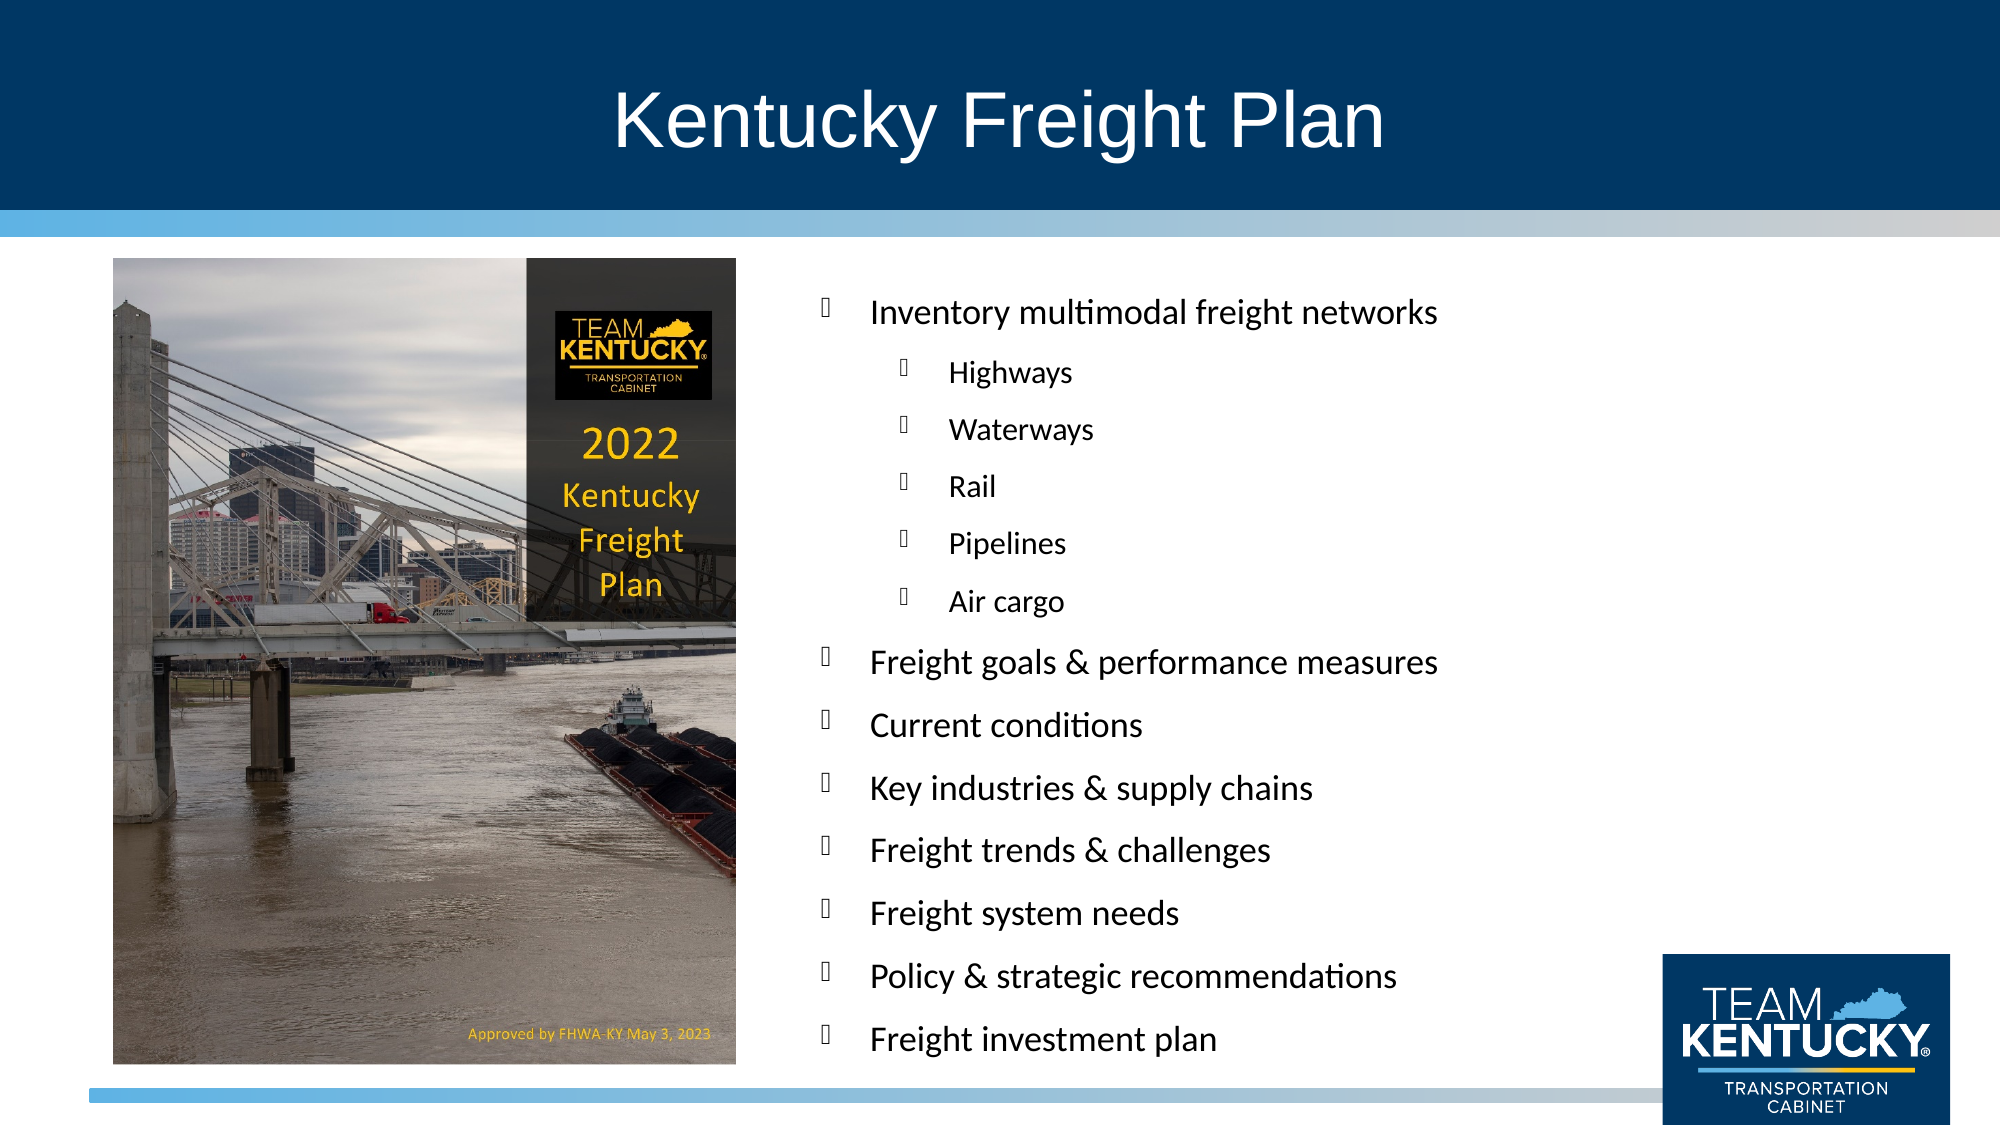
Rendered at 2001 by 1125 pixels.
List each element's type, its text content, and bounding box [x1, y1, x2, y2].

picture [113, 258, 736, 1065]
text_box Inventory multimodal freight networks Highways Waterways Rail Pipelines Air cargo Freight goals & performance measures Current conditions Key industries & supply chains Freight trends & challenges Freight system needs Policy & strategic recommendations Freight investment plan [727, 281, 1952, 1069]
picture [1673, 1069, 1938, 1125]
title Kentucky Freight Plan [0, 32, 2000, 212]
